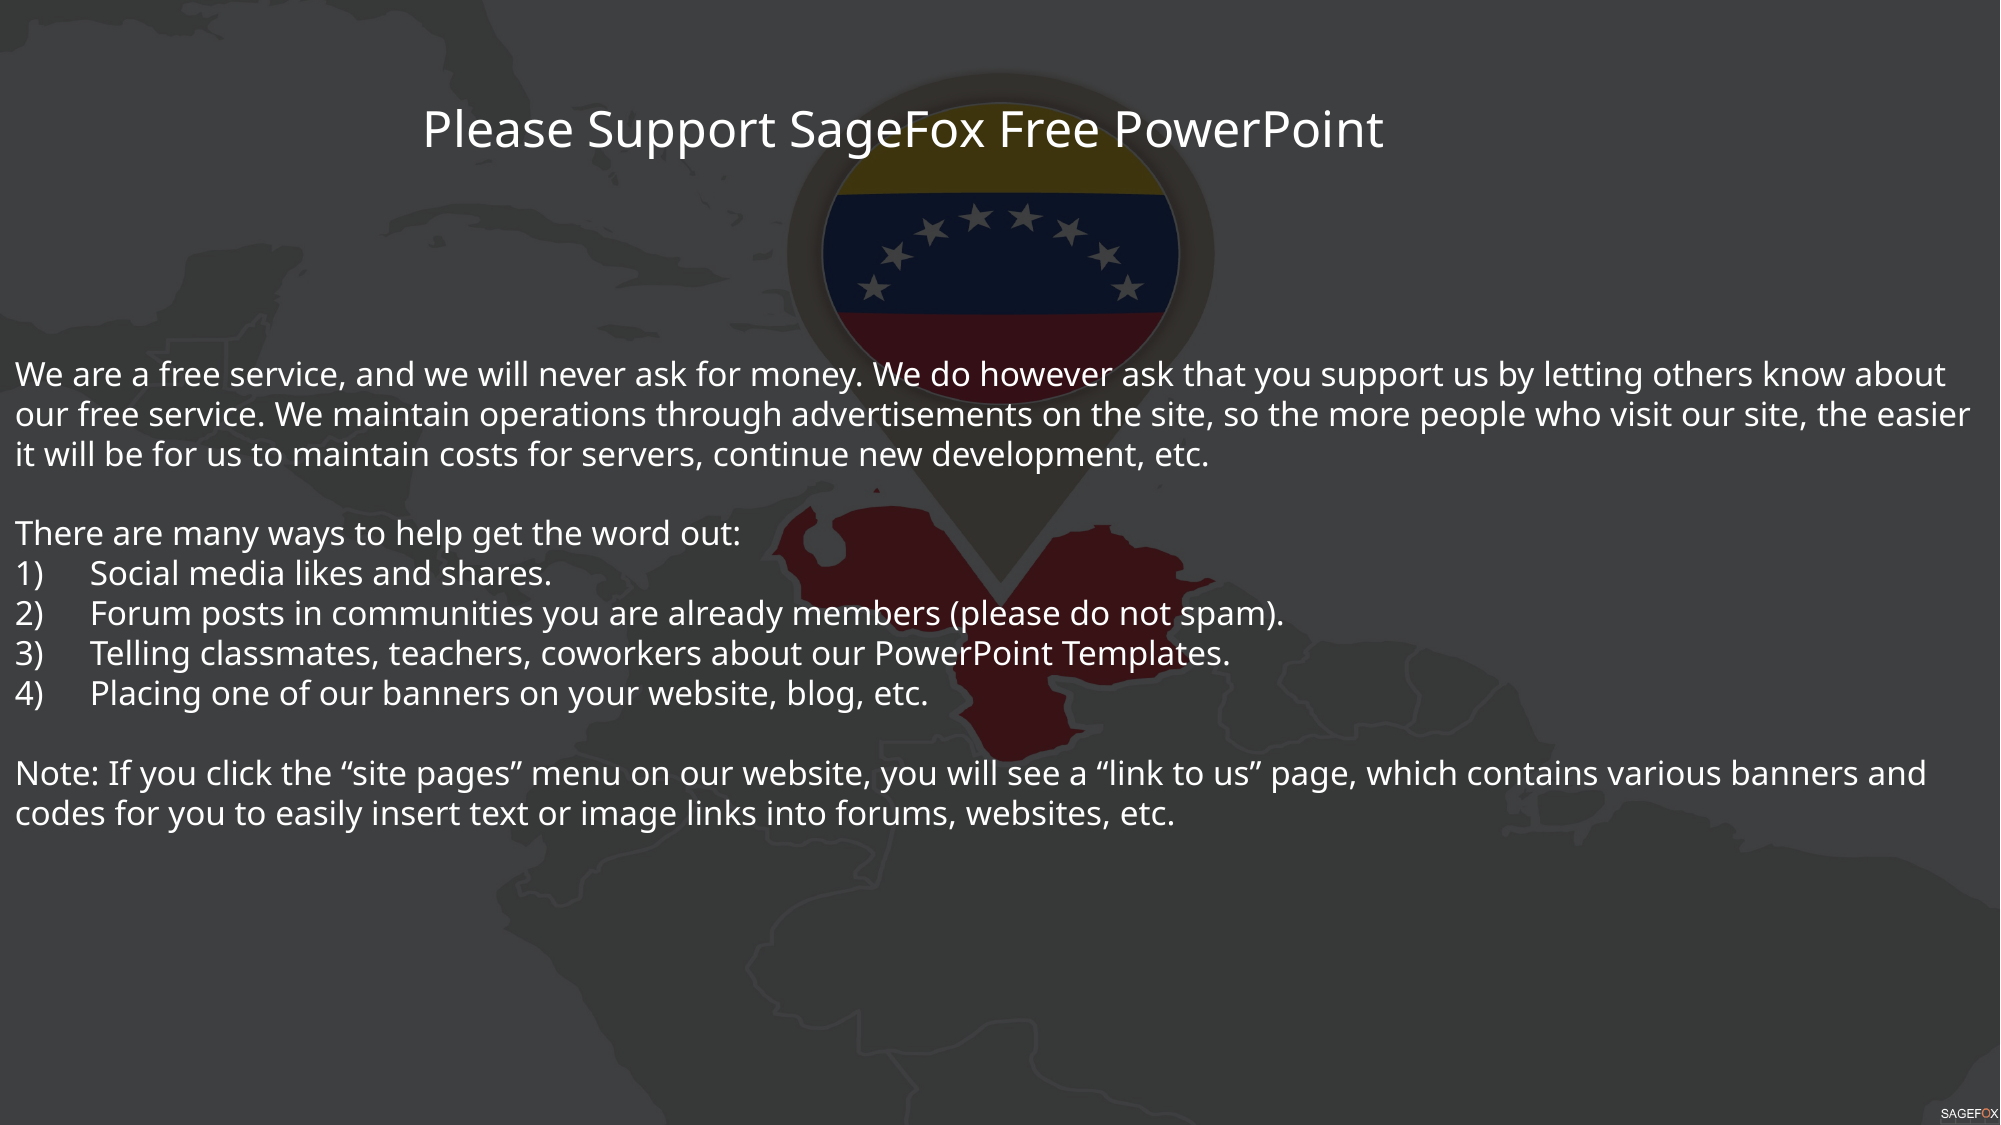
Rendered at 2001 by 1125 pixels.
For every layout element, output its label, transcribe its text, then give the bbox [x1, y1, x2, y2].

title Please Support SageFox Free PowerPoint [363, 72, 1444, 190]
text_box We are a free service, and we will never ask for money. We do however ask that you support us by letting others know about our free service. We maintain operations through advertisements on the site, so the more people who visit our site, the easier it will be for us to maintain costs for servers, continue new development, etc. There are many ways to help get the word out: Social media likes and shares. Forum posts in communities you are already members (please do not spam). Telling classmates, teachers, coworkers about our PowerPoint Templates. Placing one of our banners on your website, blog, etc. Note: If you click the “site pages” menu on our website, you will see a “link to us” page, which contains various banners and codes for you to easily insert text or image links into forums, websites, etc. [0, 0, 2000, 1125]
